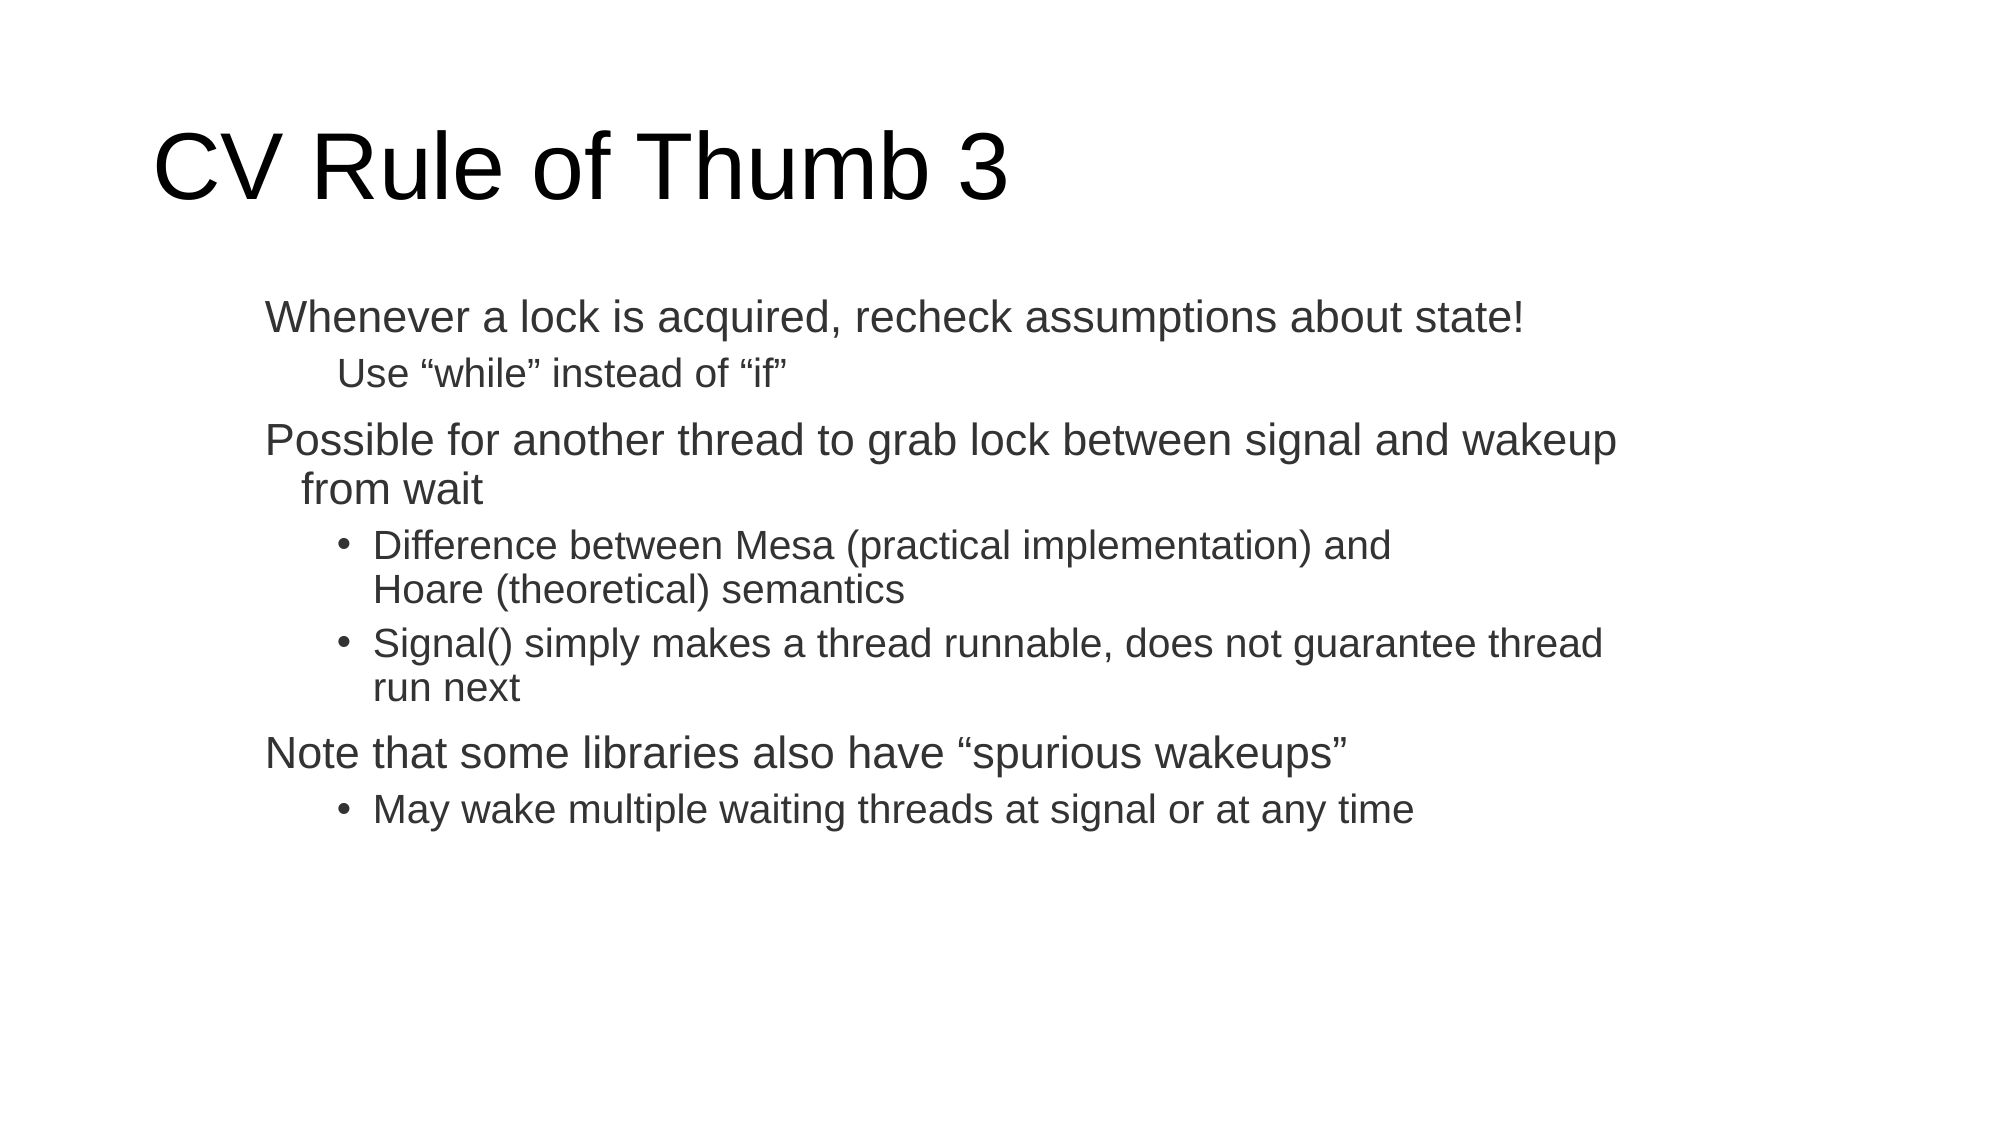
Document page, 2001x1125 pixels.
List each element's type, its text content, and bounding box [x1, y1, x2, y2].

title CV Rule of Thumb 3 [137, 59, 1863, 278]
list Whenever a lock is acquired, recheck assumptions about state! Use “while” instead of “if” Possible for another thread to grab lock between signal and wakeup from wait Difference between Mesa (practical implementation) and Hoare (theoretical) semantics Signal() simply makes a thread runnable, does not guarantee thread run next Note that some libraries also have “spurious wakeups” May wake multiple waiting threads at signal or at any time [249, 286, 1678, 841]
